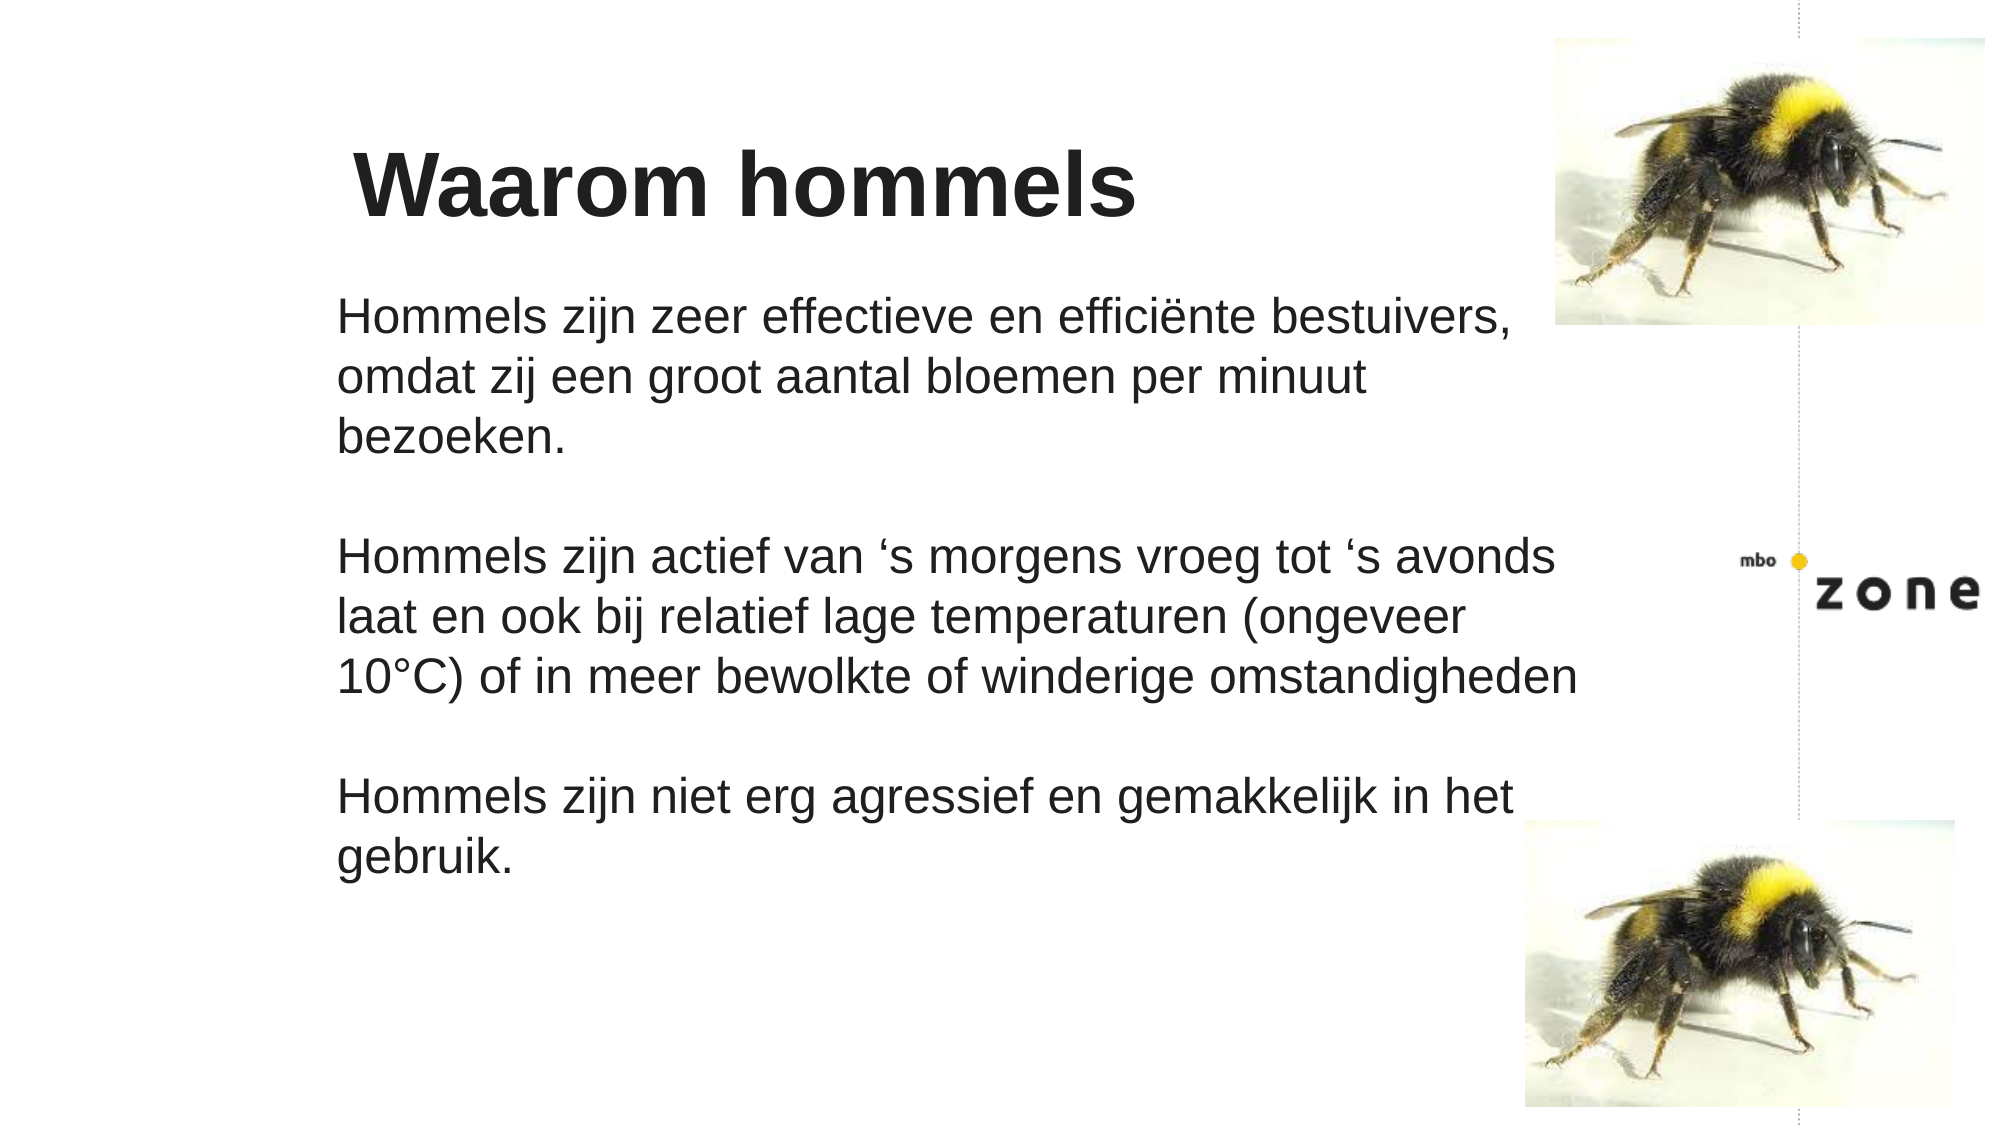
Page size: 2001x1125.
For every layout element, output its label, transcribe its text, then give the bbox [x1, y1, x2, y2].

title Waarom hommels [353, 137, 1555, 283]
list Hommels zijn zeer effectieve en efficiënte bestuivers, omdat zij een groot aantal bloemen per minuut bezoeken. Hommels zijn actief van ‘s morgens vroeg tot ‘s avonds laat en ook bij relatief lage temperaturen (ongeveer 10°C) of in meer bewolkte of winderige omstandigheden Hommels zijn niet erg agressief en gemakkelijk in het gebruik. [336, 283, 1607, 998]
picture [1524, 0, 2001, 1125]
